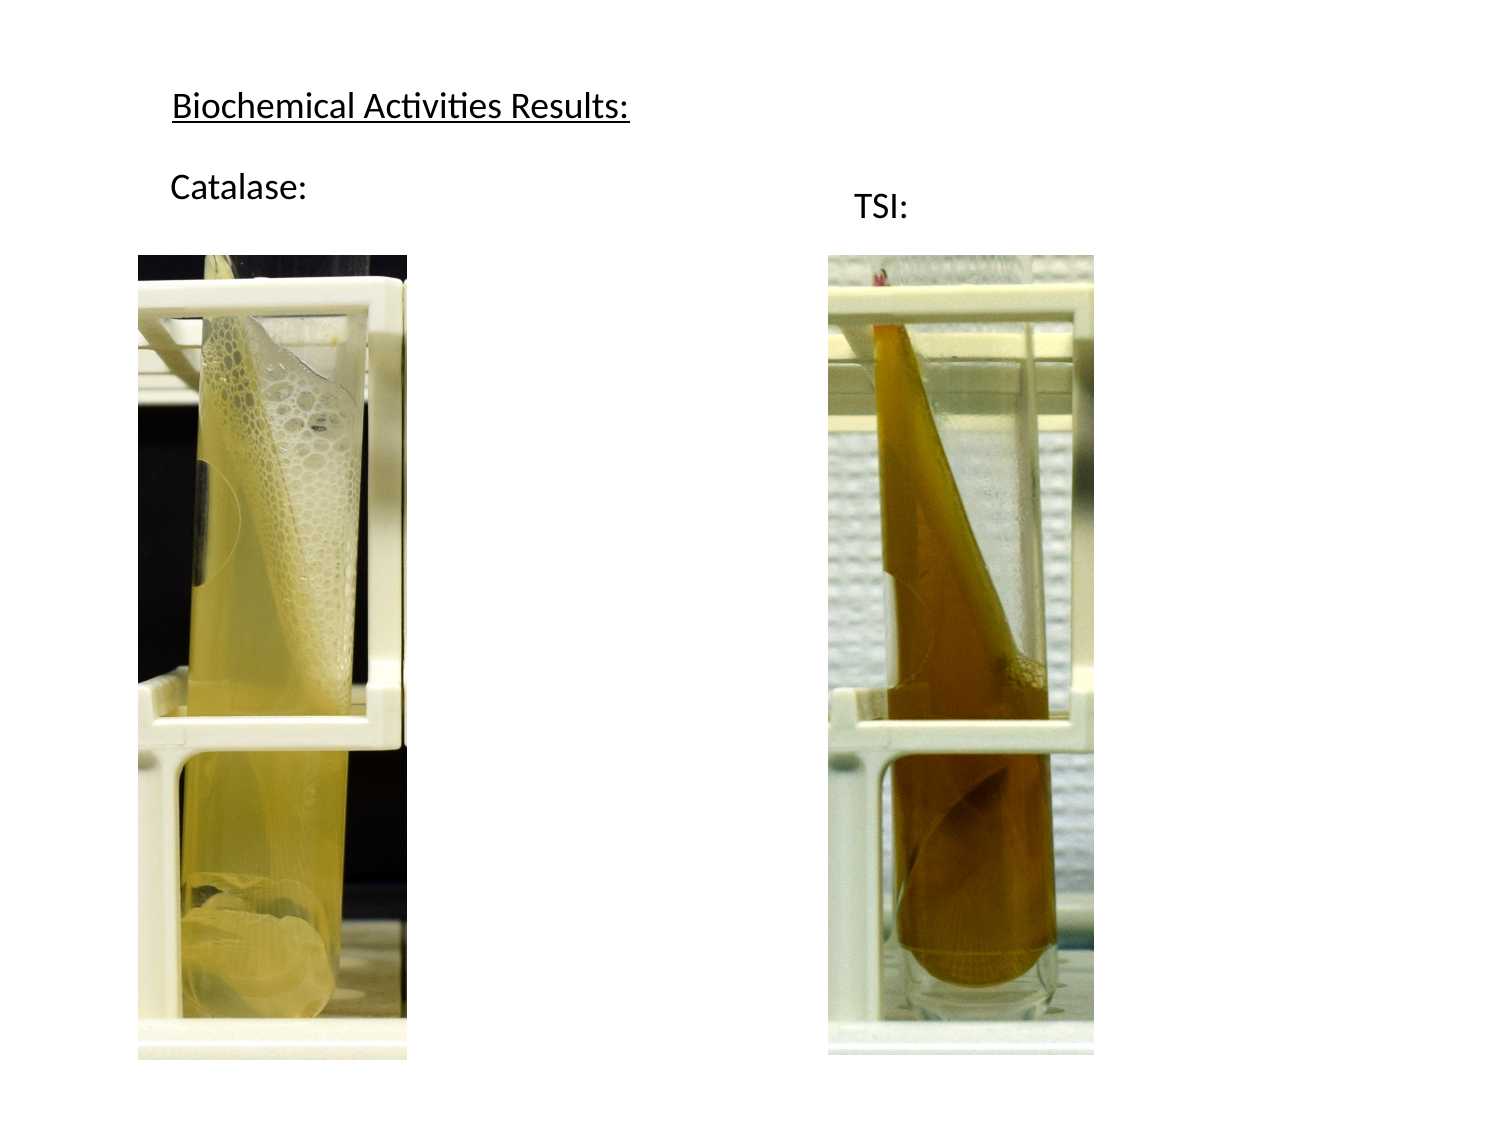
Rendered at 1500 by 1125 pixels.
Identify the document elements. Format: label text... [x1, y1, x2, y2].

text_box Biochemical Activities Results: [157, 73, 645, 134]
text_box Catalase: [155, 154, 323, 215]
picture [828, 255, 1094, 1055]
picture [138, 255, 407, 1060]
text_box TSI: [839, 173, 924, 233]
